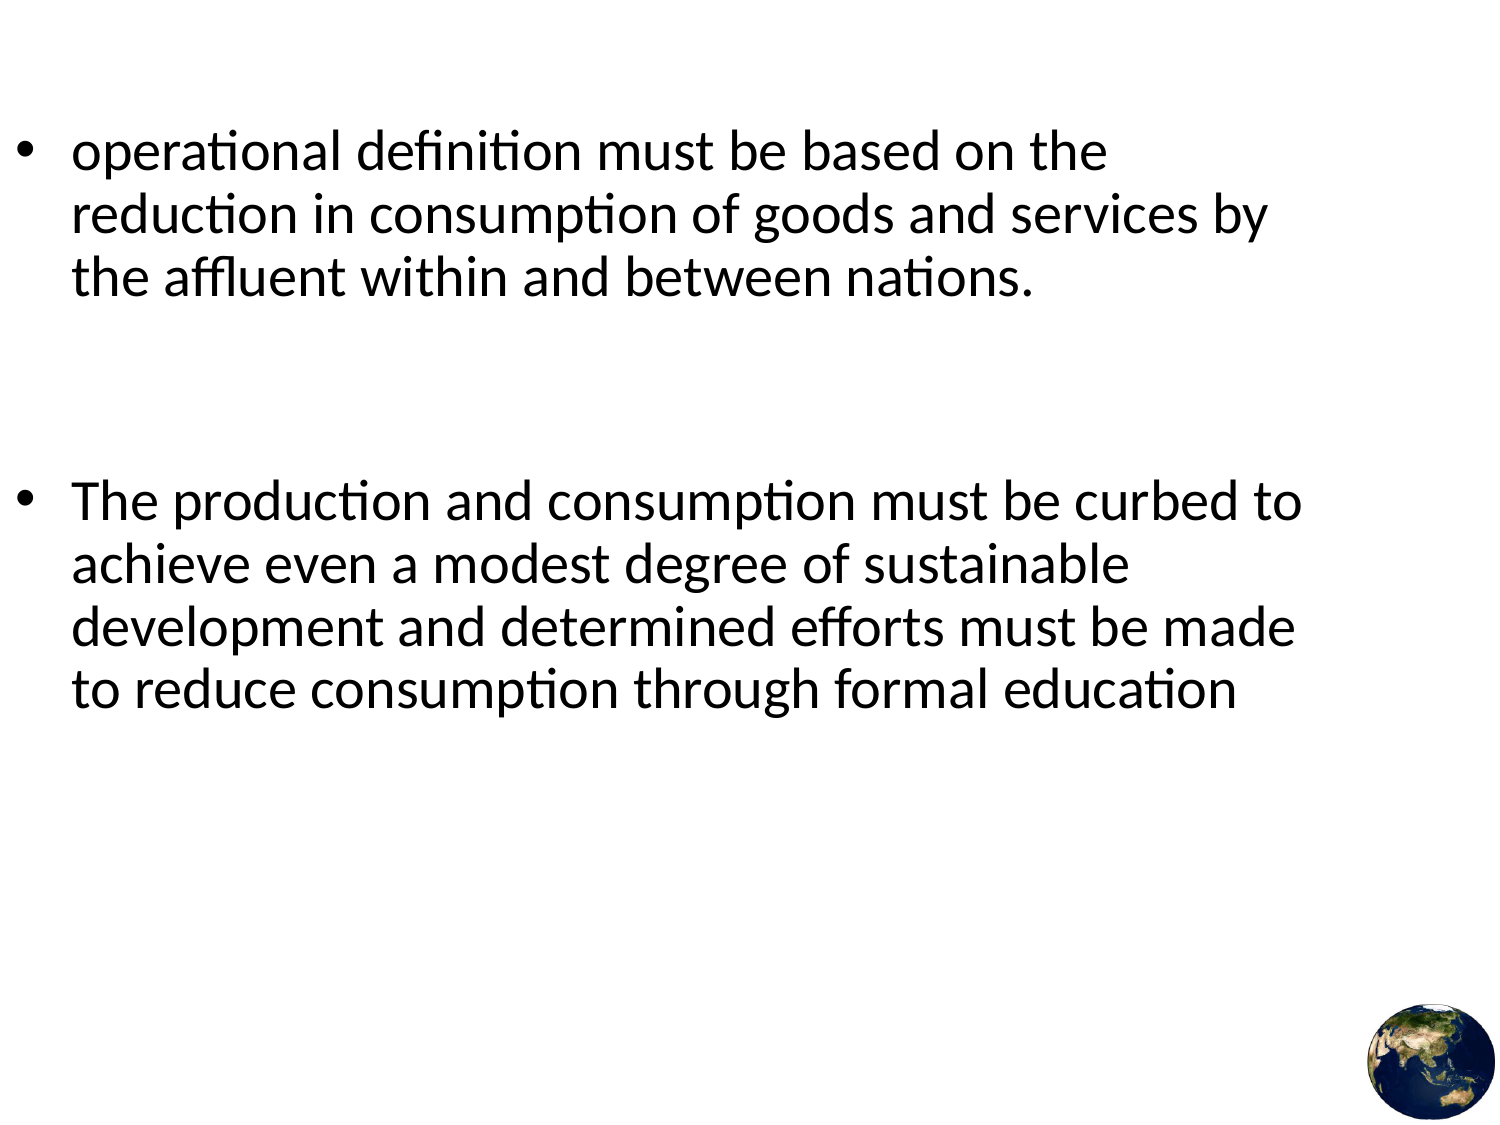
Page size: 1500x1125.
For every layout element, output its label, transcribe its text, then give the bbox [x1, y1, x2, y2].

picture [1362, 999, 1500, 1125]
list operational definition must be based on the reduction in consumption of goods and services by the affluent within and between nations. The production and consumption must be curbed to achieve even a modest degree of sustainable development and determined efforts must be made to reduce consumption through formal education [0, 112, 1351, 938]
